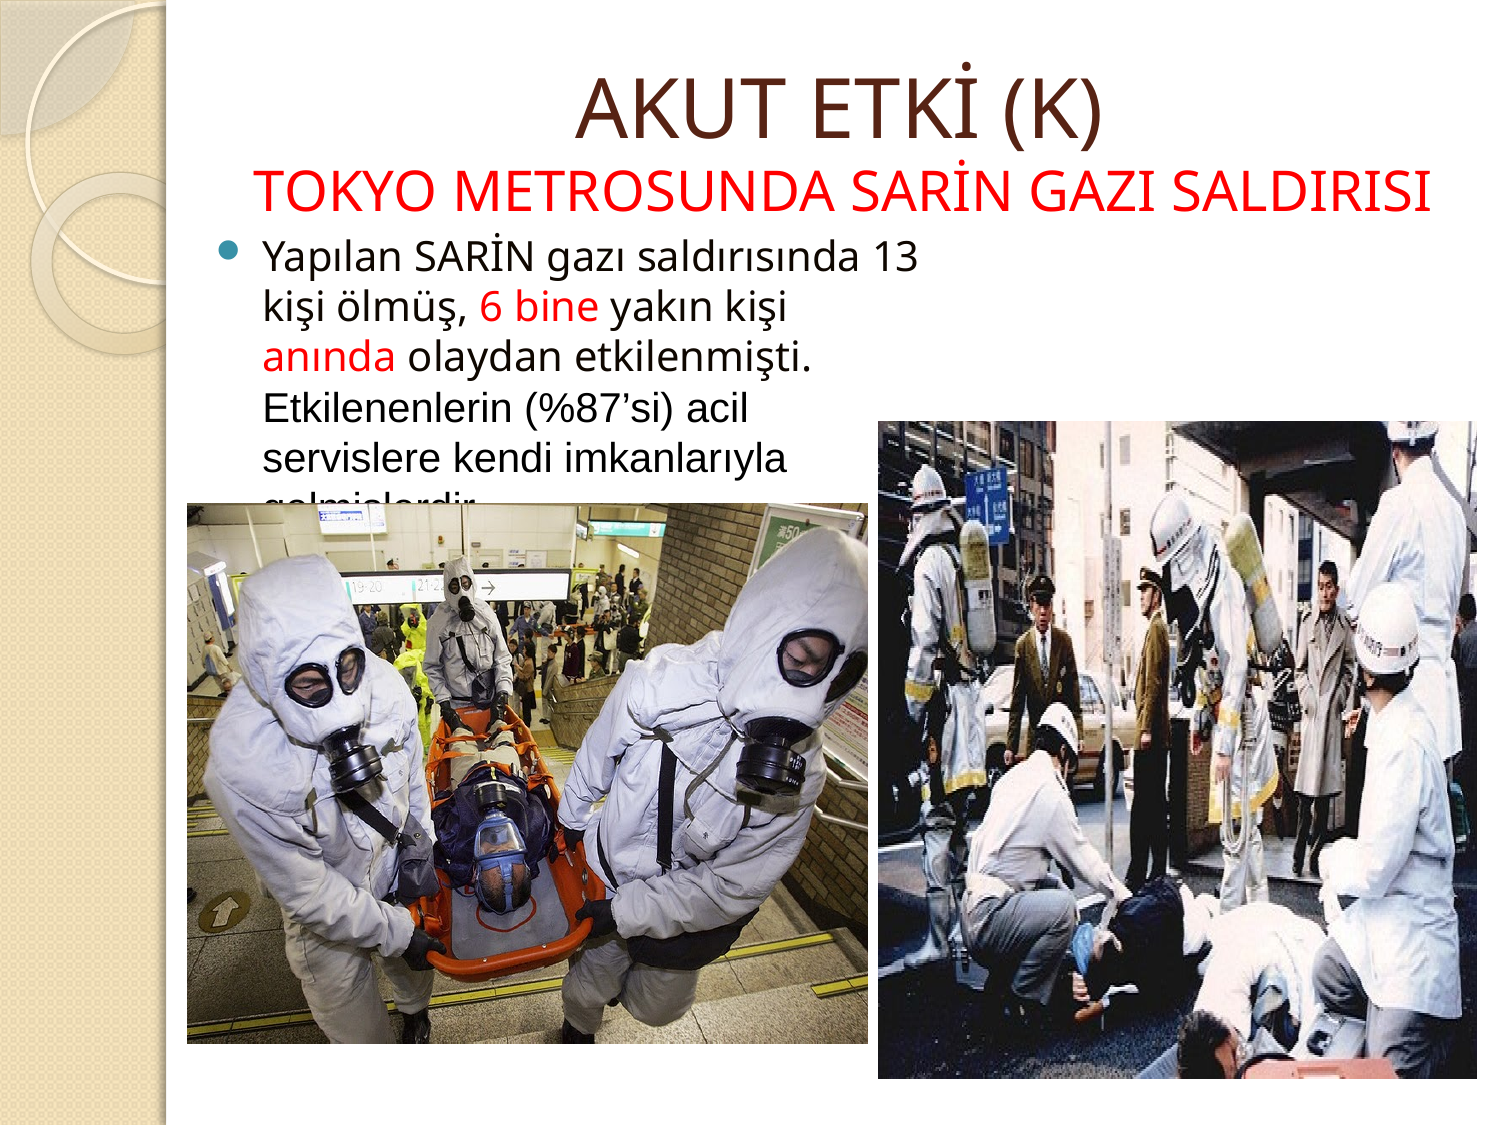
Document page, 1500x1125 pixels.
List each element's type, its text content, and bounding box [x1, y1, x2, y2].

picture [187, 503, 868, 1044]
picture [878, 421, 1477, 1079]
title AKUT ETKİ (K) TOKYO METROSUNDA SARİN GAZI SALDIRISI [235, 45, 1466, 233]
list Yapılan SARİN gazı saldırısında 13 kişi ölmüş, 6 bine yakın kişi anında olaydan etkilenmişti. Etkilenenlerin (%87’si) acil servislere kendi imkanlarıyla gelmişlerdir. [187, 222, 938, 501]
